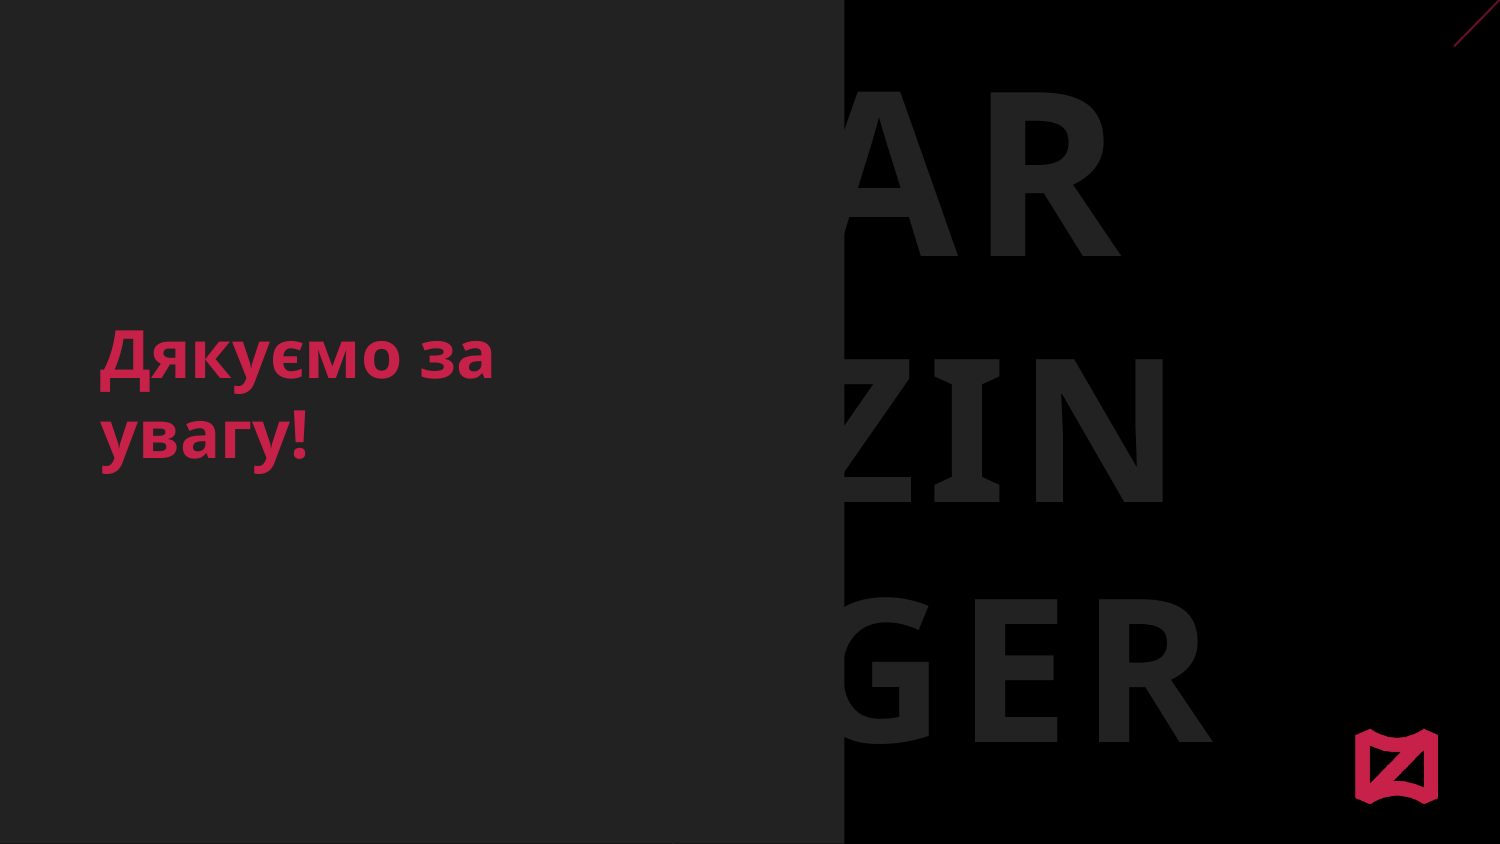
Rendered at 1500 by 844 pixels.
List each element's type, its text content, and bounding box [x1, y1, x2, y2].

title Дякуємо за увагу! [100, 102, 542, 682]
picture [1355, 728, 1438, 804]
